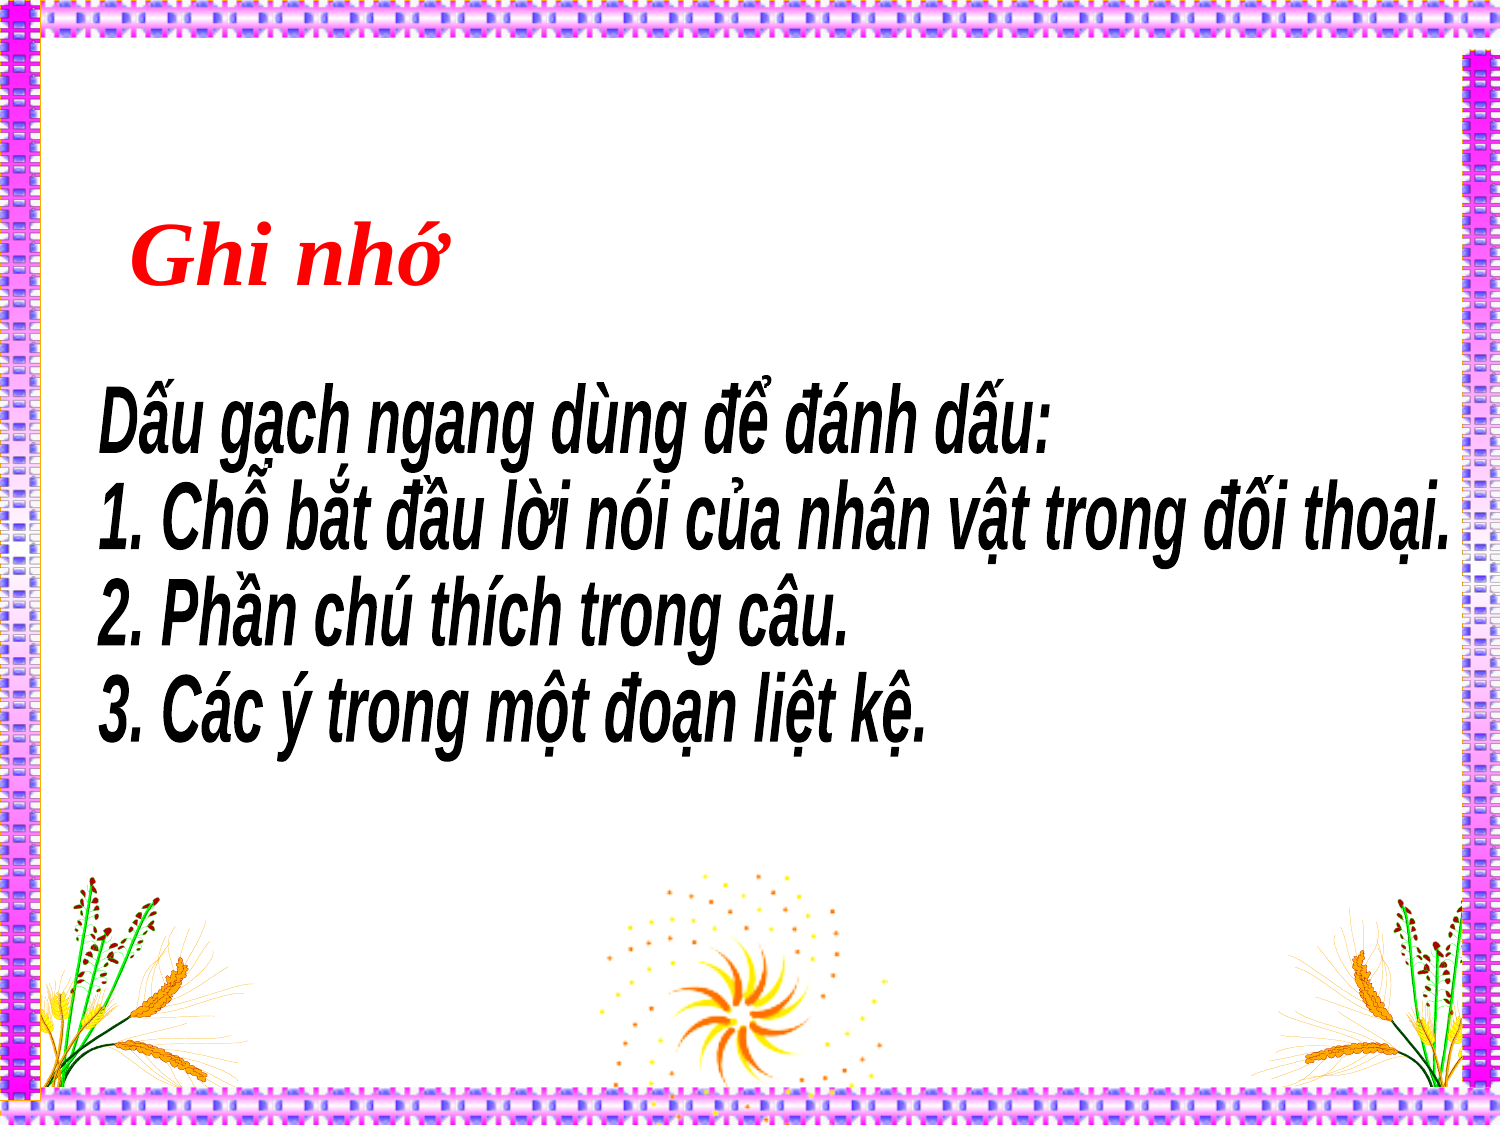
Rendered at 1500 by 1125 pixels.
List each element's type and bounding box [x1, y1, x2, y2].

picture [599, 874, 888, 1125]
text_box [0, 0, 1500, 1125]
